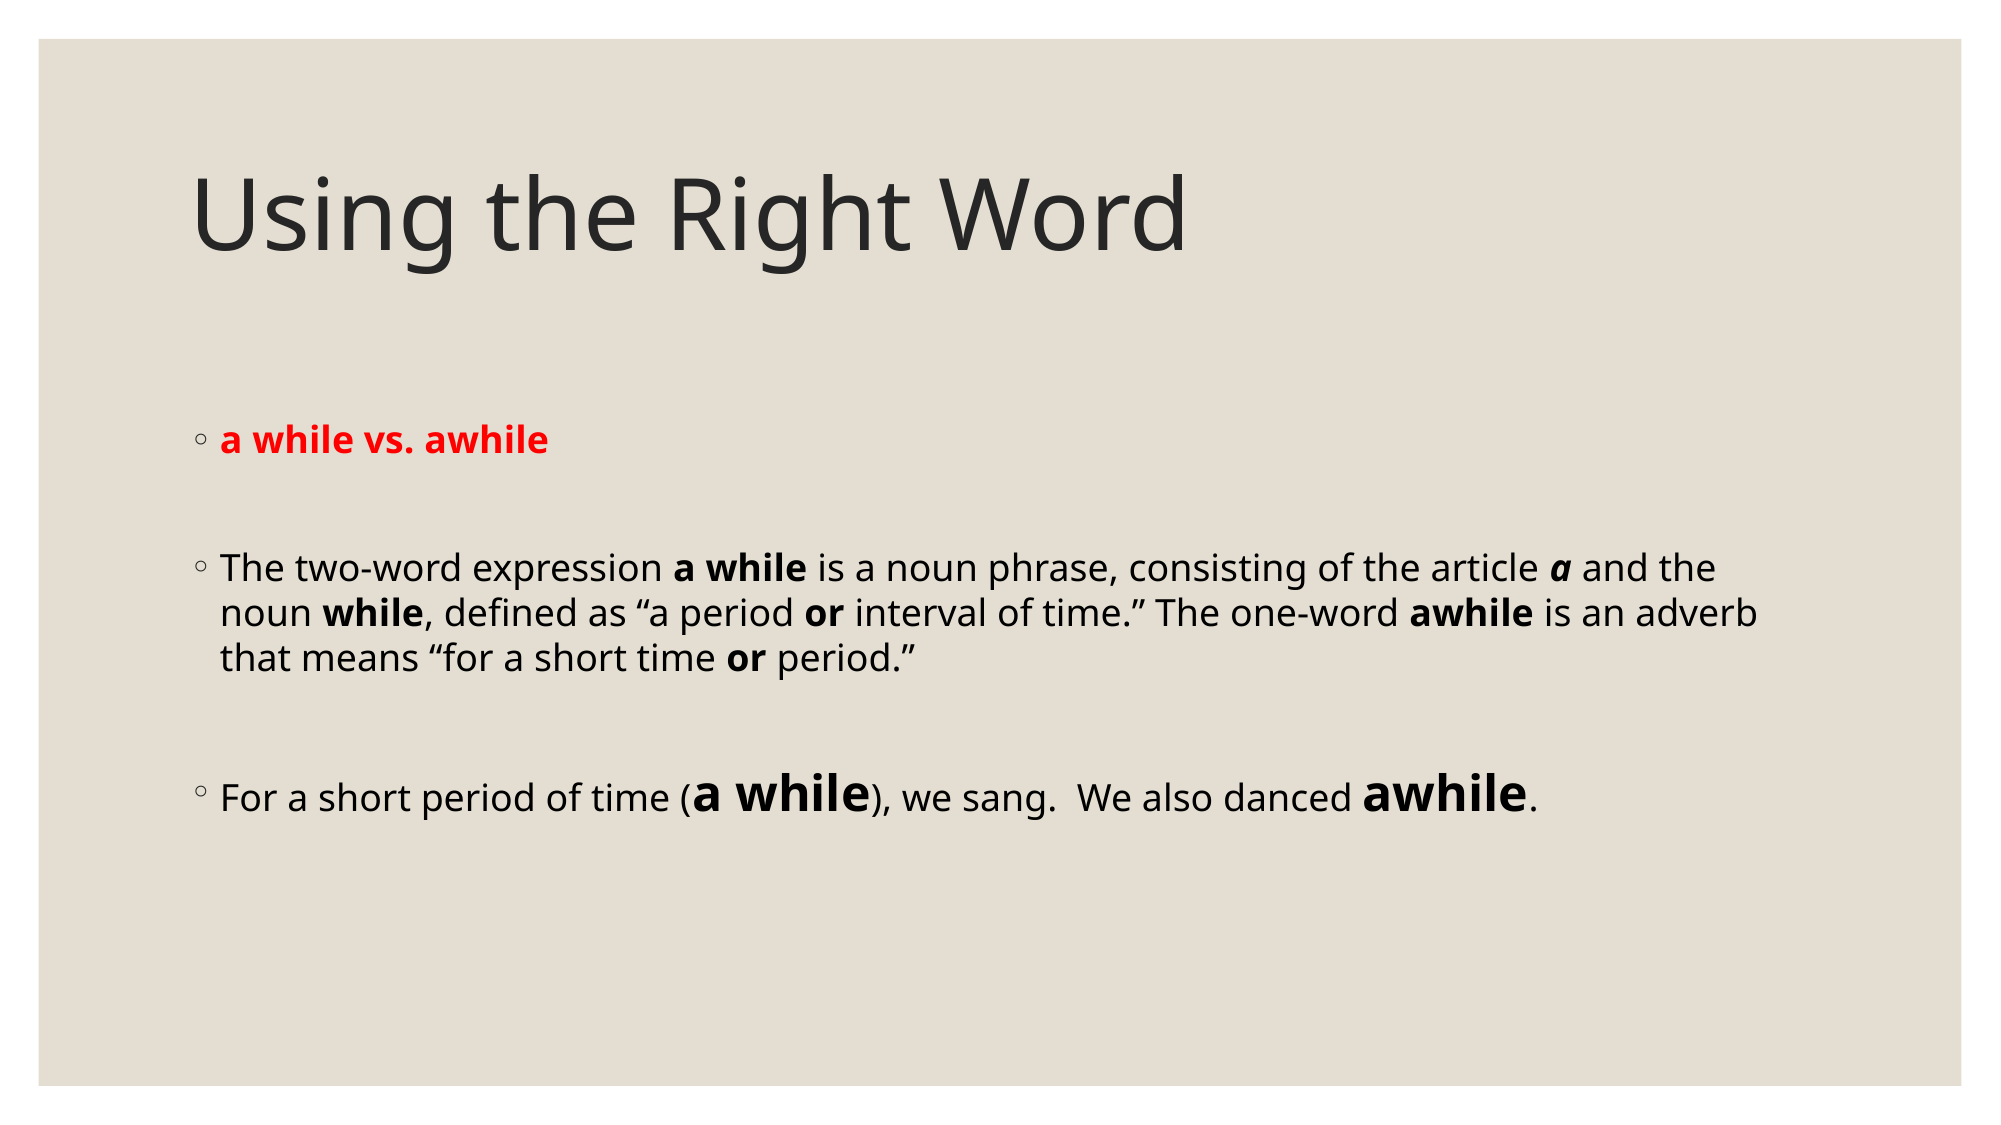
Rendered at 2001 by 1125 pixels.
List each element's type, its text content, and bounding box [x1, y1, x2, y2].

list a while vs. awhile The two-word expression a while is a noun phrase, consisting of the article a and the noun while, defined as “a period or interval of time.” The one-word awhile is an adverb that means “for a short time or period.” For a short period of time (a while), we sang. We also danced awhile. [174, 345, 1825, 990]
title Using the Right Word [174, 105, 1825, 331]
